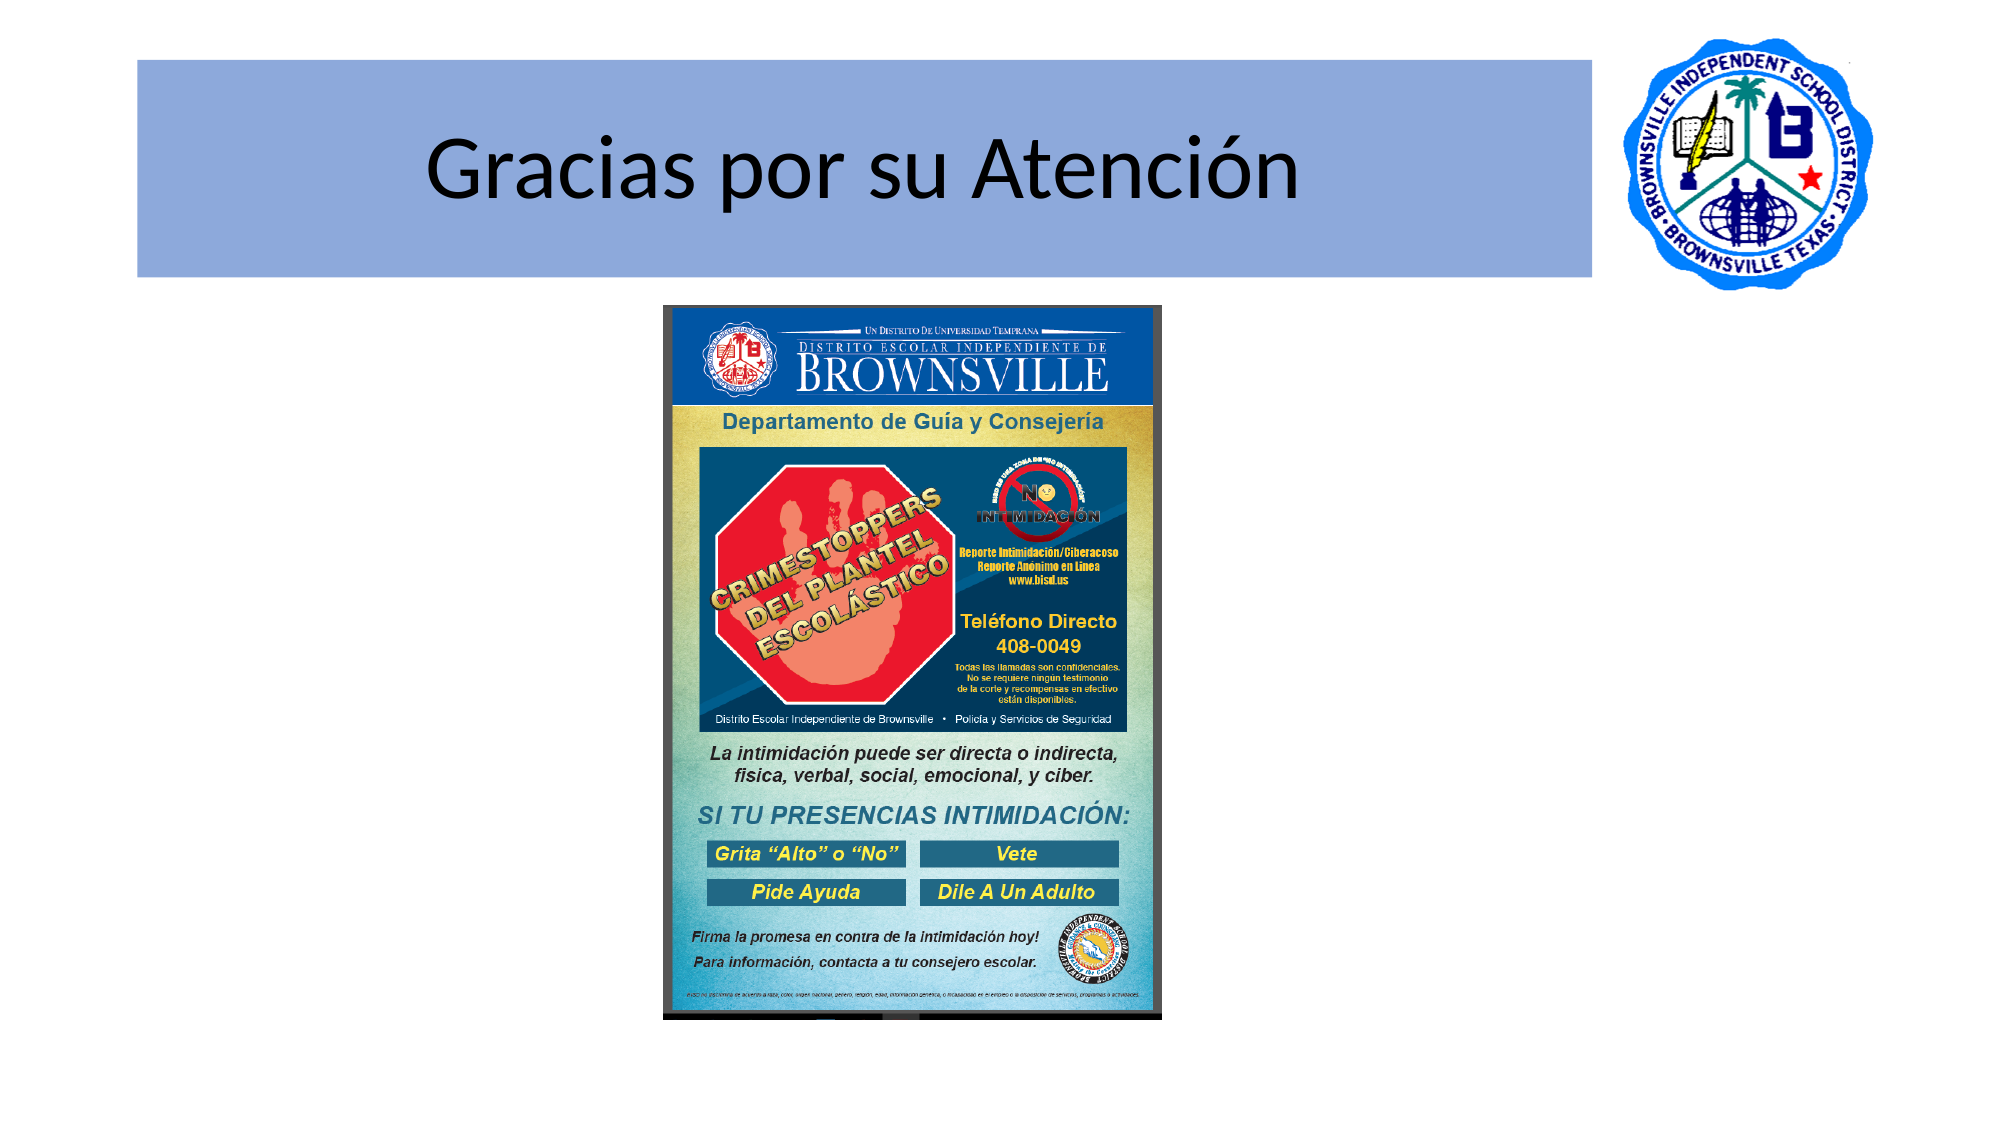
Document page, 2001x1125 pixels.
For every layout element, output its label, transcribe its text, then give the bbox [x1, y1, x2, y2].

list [662, 305, 1162, 1020]
picture [1619, 37, 1888, 300]
title Gracias por su Atención [137, 59, 1593, 278]
